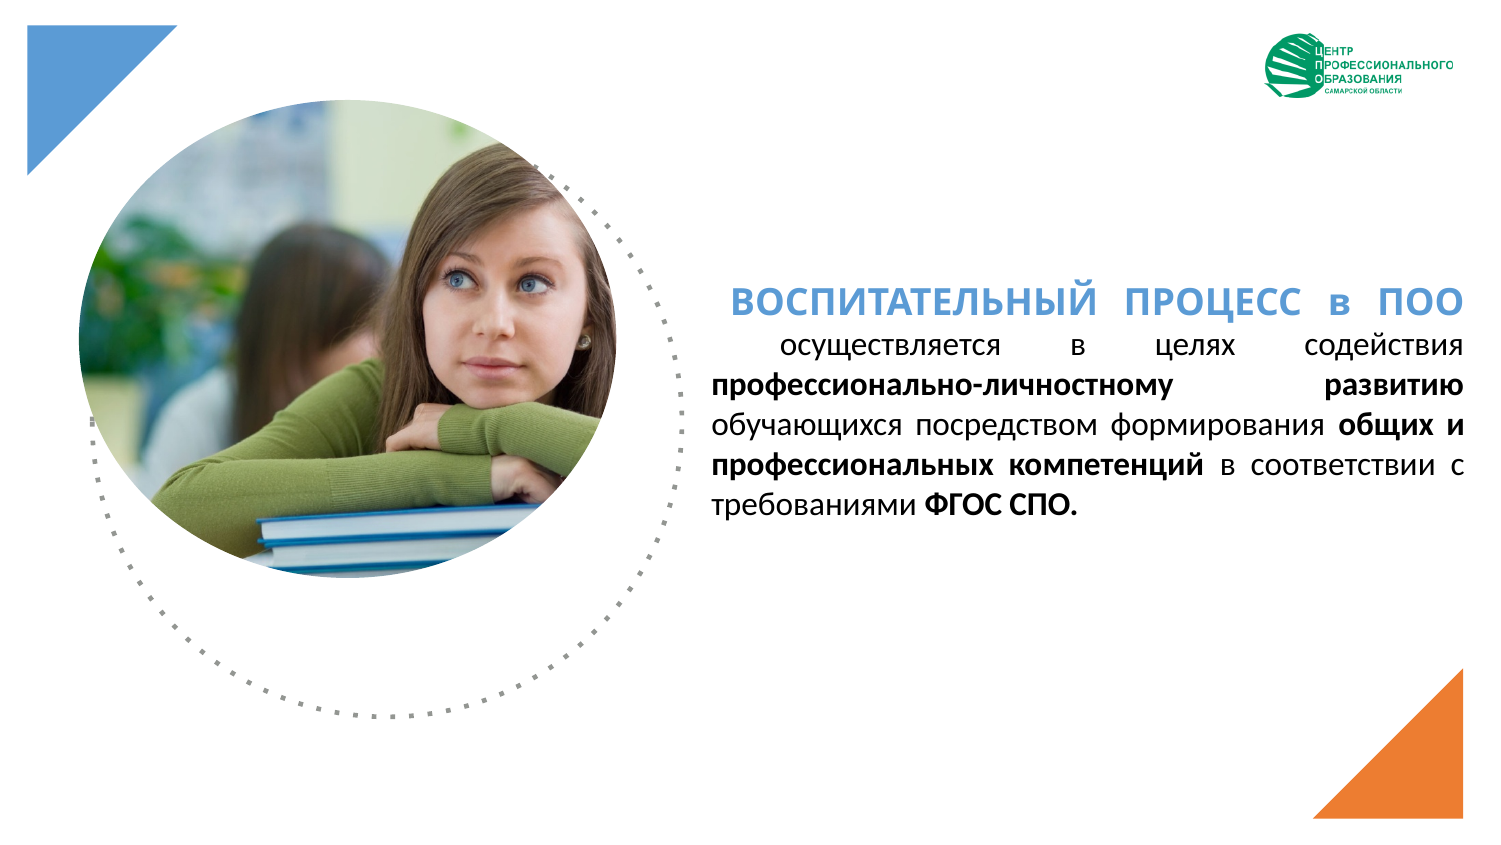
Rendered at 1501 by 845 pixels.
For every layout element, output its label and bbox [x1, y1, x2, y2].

text_box [27, 25, 178, 176]
picture [1264, 33, 1453, 98]
text_box [639, 270, 1480, 639]
picture [78, 99, 617, 578]
text_box [1312, 668, 1464, 819]
text_box [136, 237, 640, 717]
